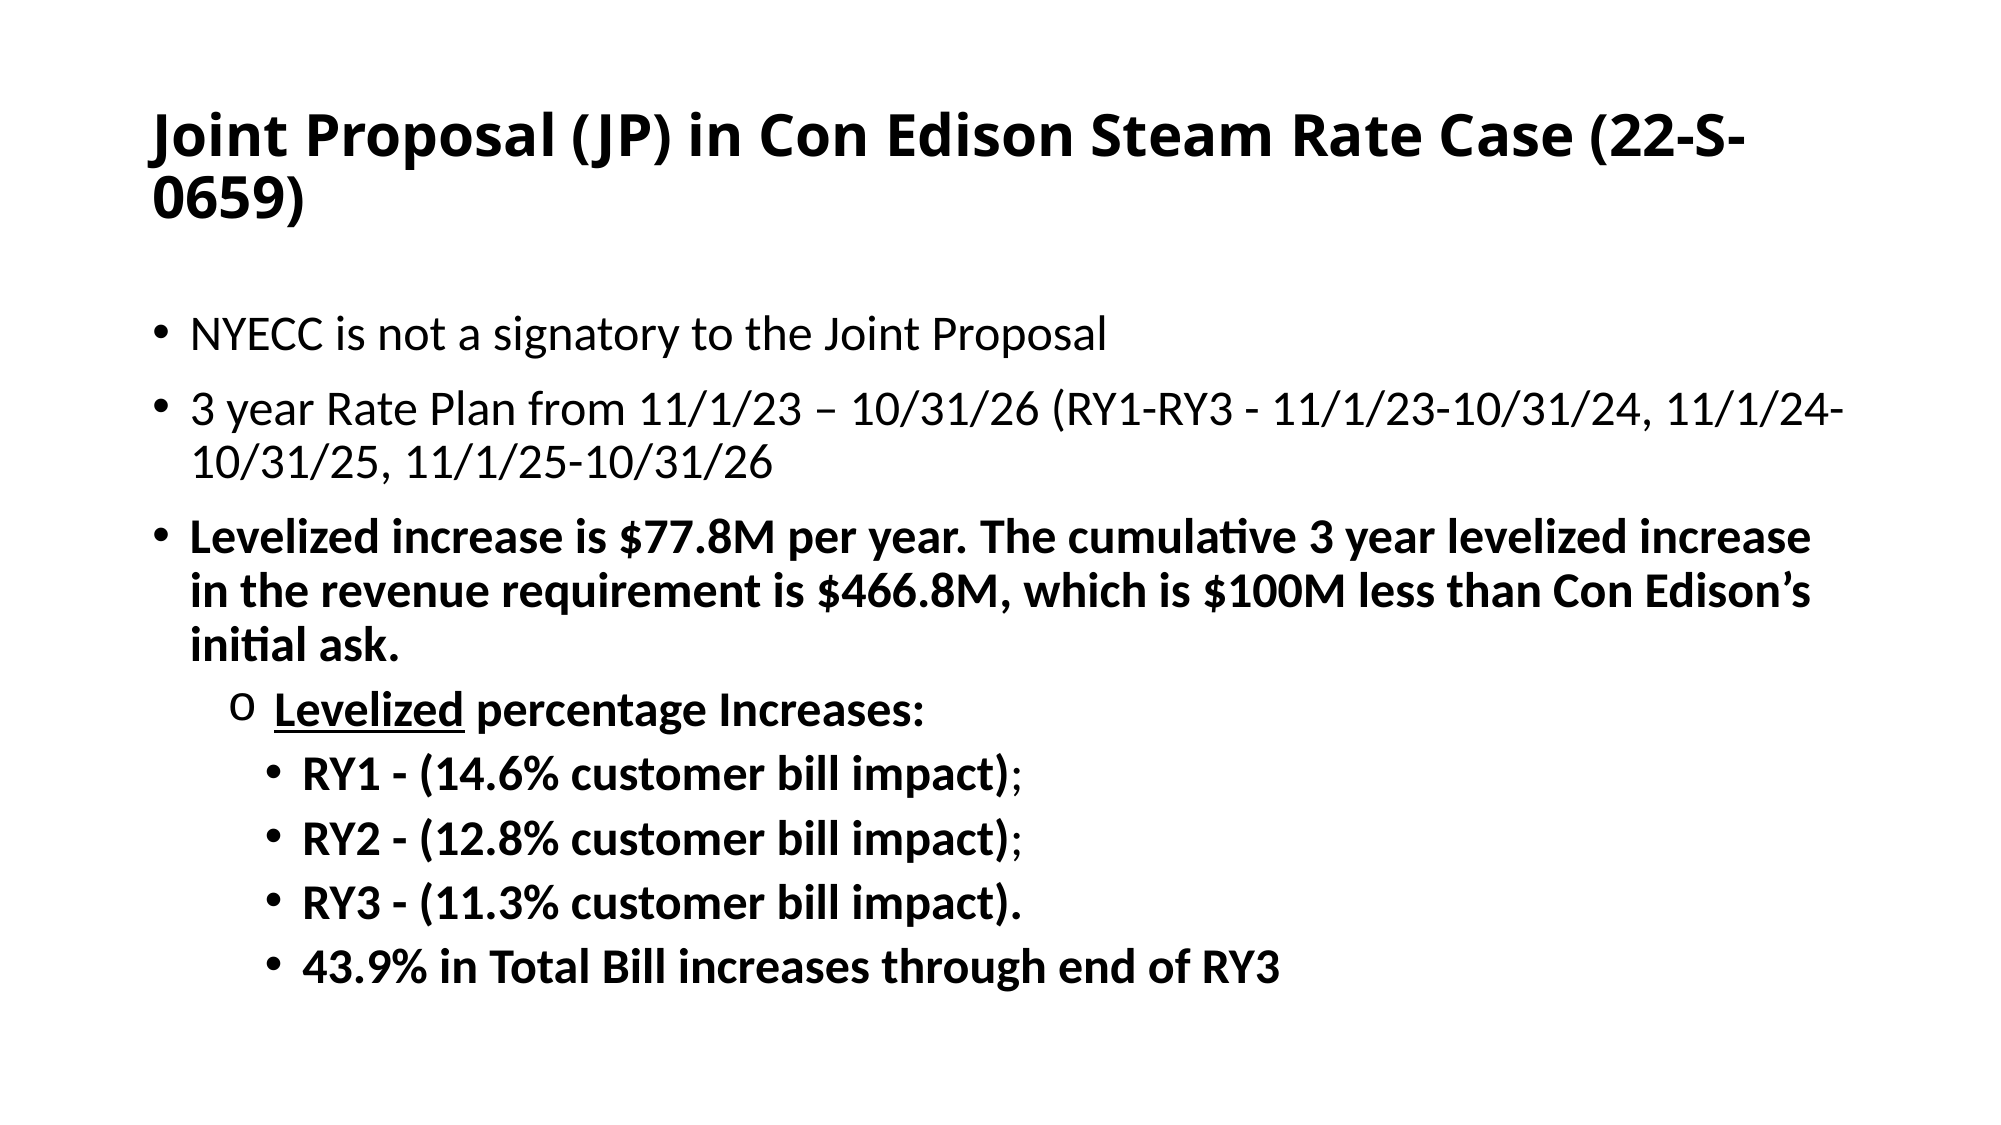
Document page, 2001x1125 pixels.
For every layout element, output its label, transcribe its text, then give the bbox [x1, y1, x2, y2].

list NYECC is not a signatory to the Joint Proposal 3 year Rate Plan from 11/1/23 – 10/31/26 (RY1-RY3 - 11/1/23-10/31/24, 11/1/24-10/31/25, 11/1/25-10/31/26 Levelized increase is $77.8M per year. The cumulative 3 year levelized increase in the revenue requirement is $466.8M, which is $100M less than Con Edison’s initial ask. Levelized percentage Increases: RY1 - (14.6% customer bill impact); RY2 - (12.8% customer bill impact); RY3 - (11.3% customer bill impact). 43.9% in Total Bill increases through end of RY3 [137, 299, 1863, 1014]
title Joint Proposal (JP) in Con Edison Steam Rate Case (22-S-0659) [137, 59, 1863, 278]
